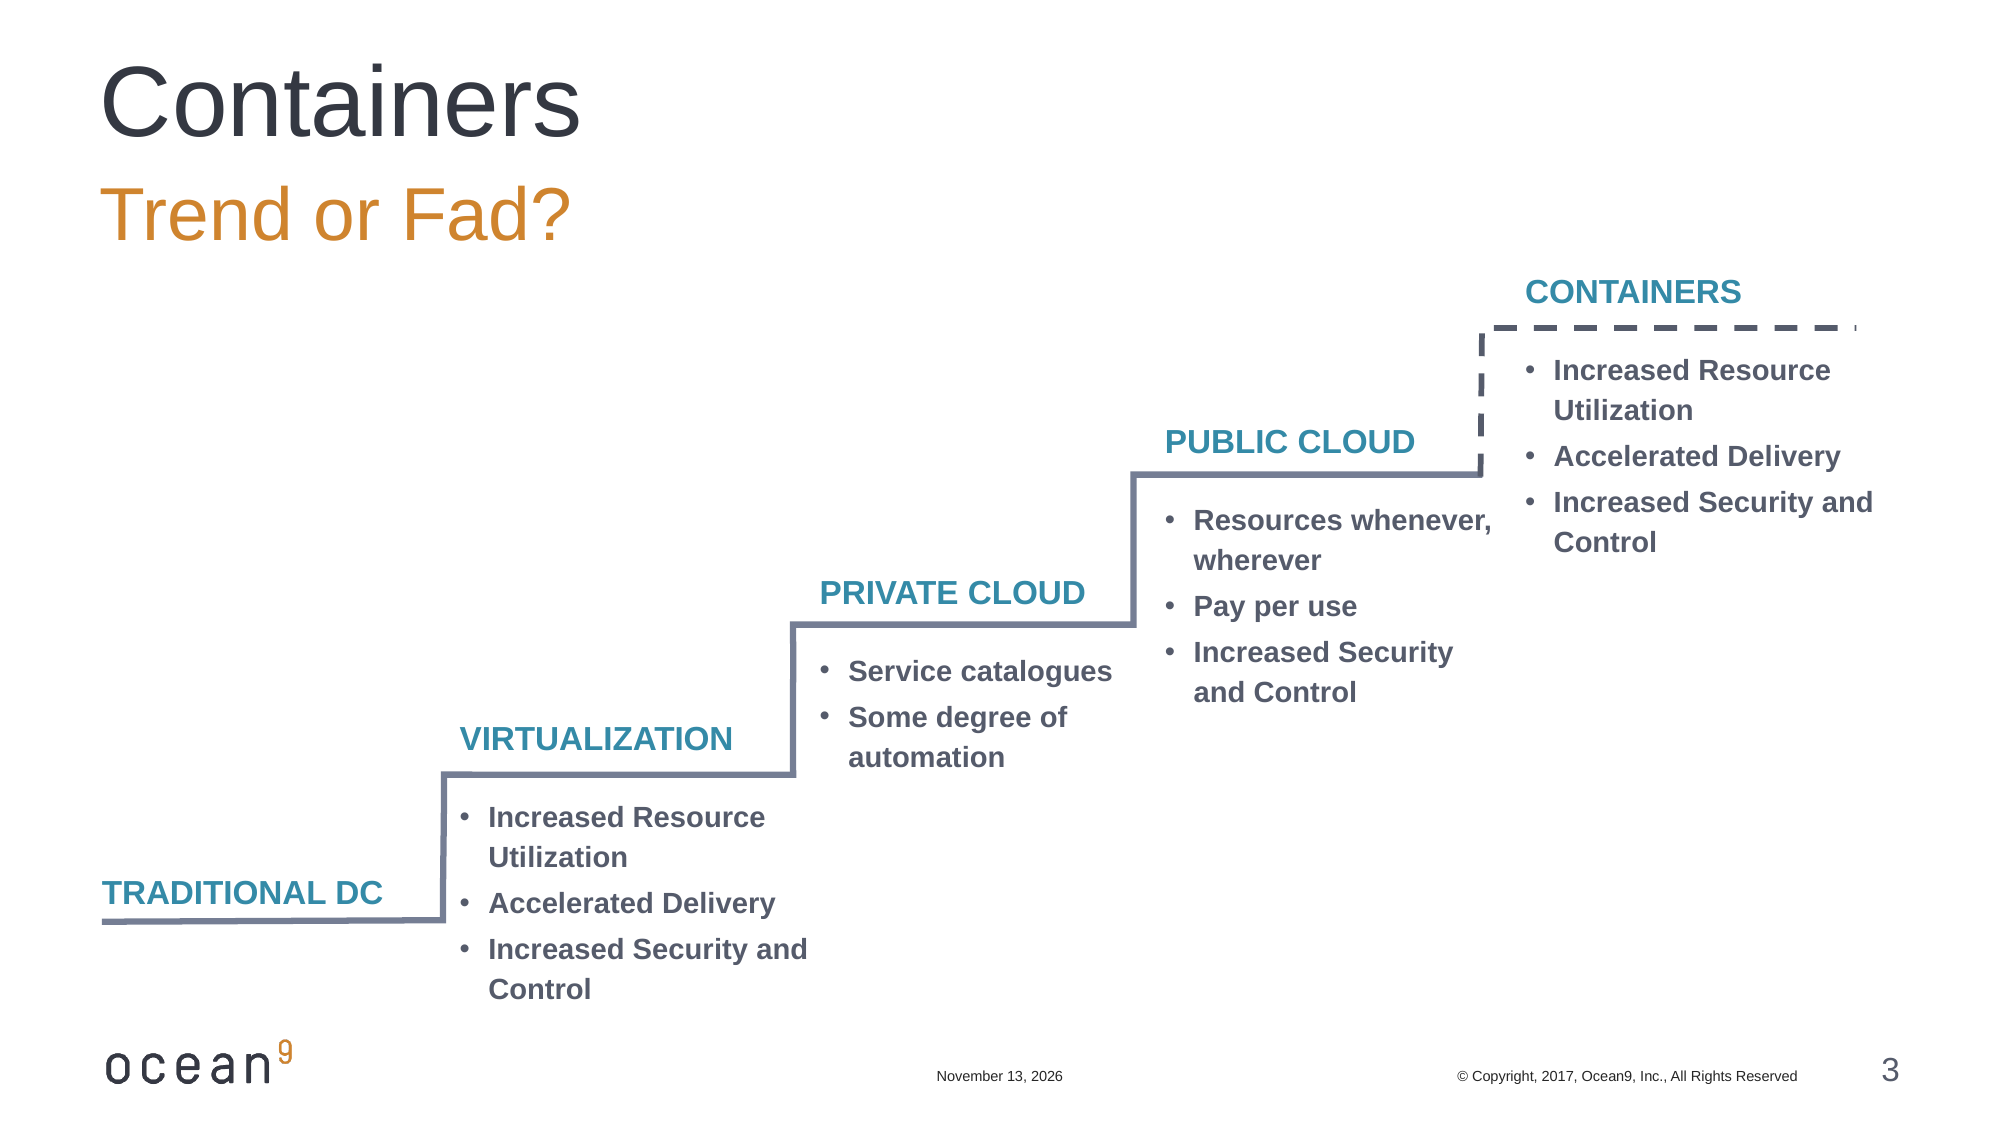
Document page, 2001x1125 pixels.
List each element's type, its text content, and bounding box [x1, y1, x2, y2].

list Trend or Fad? [99, 175, 1900, 263]
picture [99, 1037, 297, 1093]
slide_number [918, 1050, 1082, 1085]
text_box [101, 274, 1900, 1023]
title Containers [99, 50, 1900, 163]
slide_number 3 [1812, 1050, 1900, 1089]
